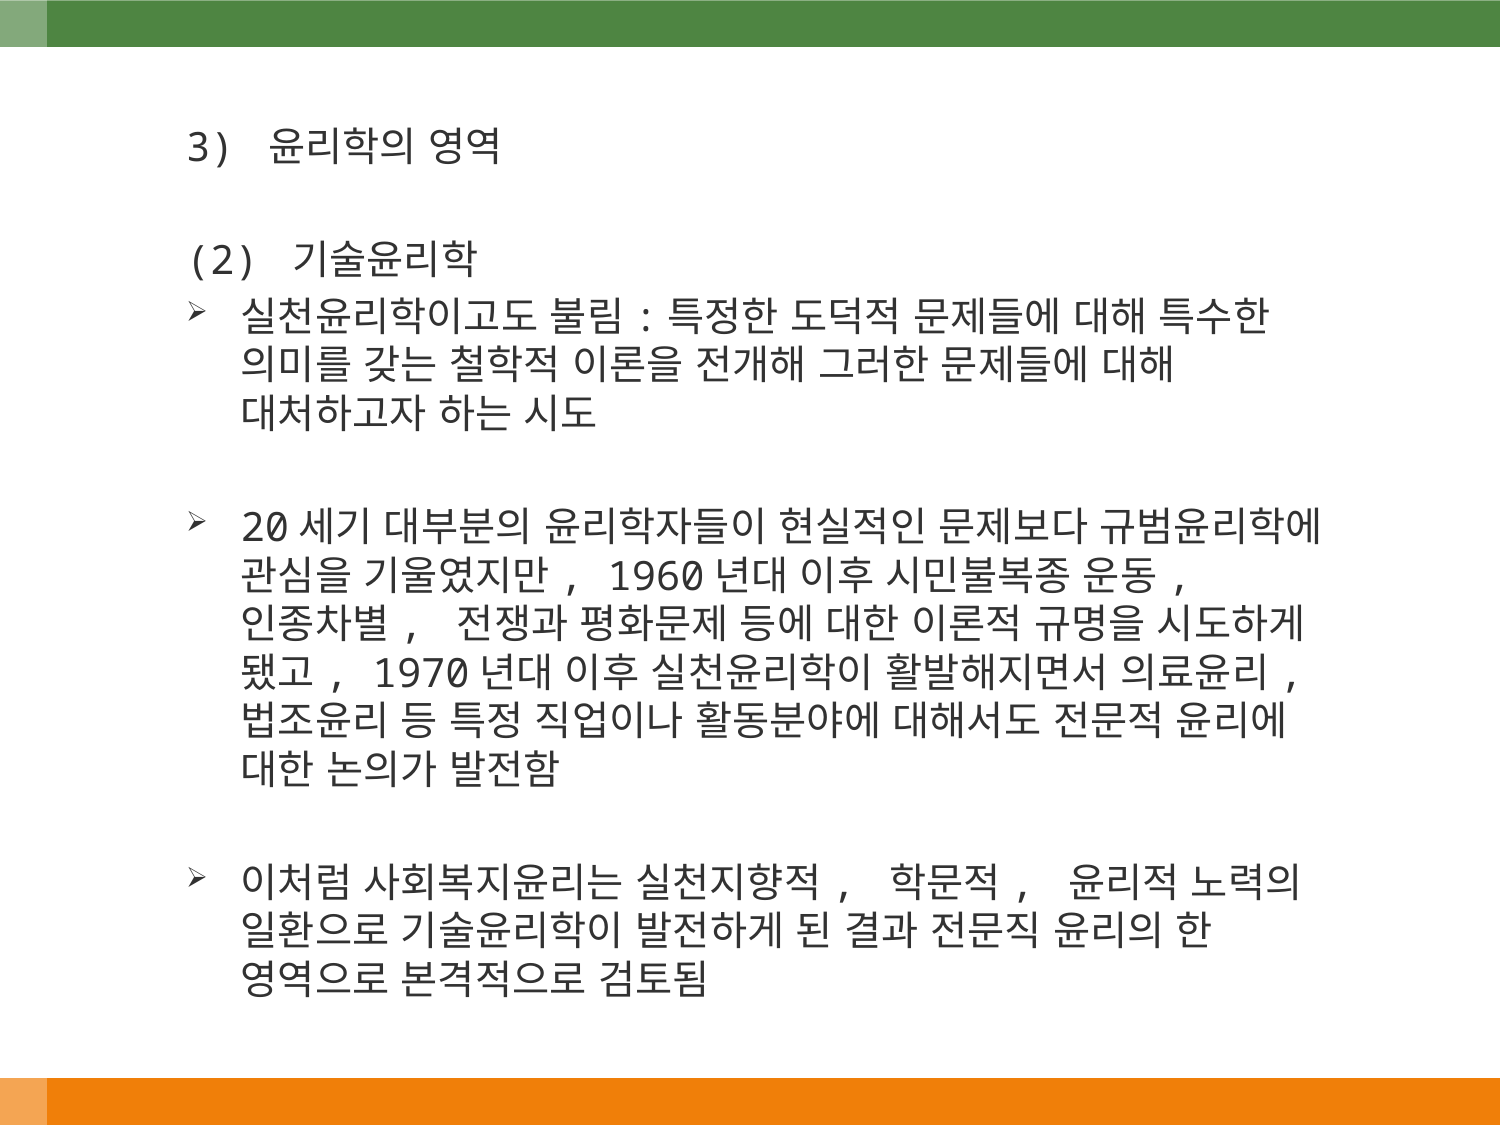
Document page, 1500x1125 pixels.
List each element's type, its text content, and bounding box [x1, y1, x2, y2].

list 3) 윤리학의 영역 (2) 기술윤리학 실천윤리학이고도 불림:특정한 도덕적 문제들에 대해 특수한 의미를 갖는 철학적 이론을 전개해 그러한 문제들에 대해 대처하고자 하는 시도 20세기 대부분의 윤리학자들이 현실적인 문제보다 규범윤리학에 관심을 기울였지만, 1960년대 이후 시민불복종 운동, 인종차별, 전쟁과 평화문제 등에 대한 이론적 규명을 시도하게 됐고, 1970년대 이후 실천윤리학이 활발해지면서 의료윤리, 법조윤리 등 특정 직업이나 활동분야에 대해서도 전문적 윤리에 대한 논의가 발전함 이처럼 사회복지윤리는 실천지향적, 학문적, 윤리적 노력의 일환으로 기술윤리학이 발전하게 된 결과 전문직 윤리의 한 영역으로 본격적으로 검토됨 [171, 113, 1341, 1017]
